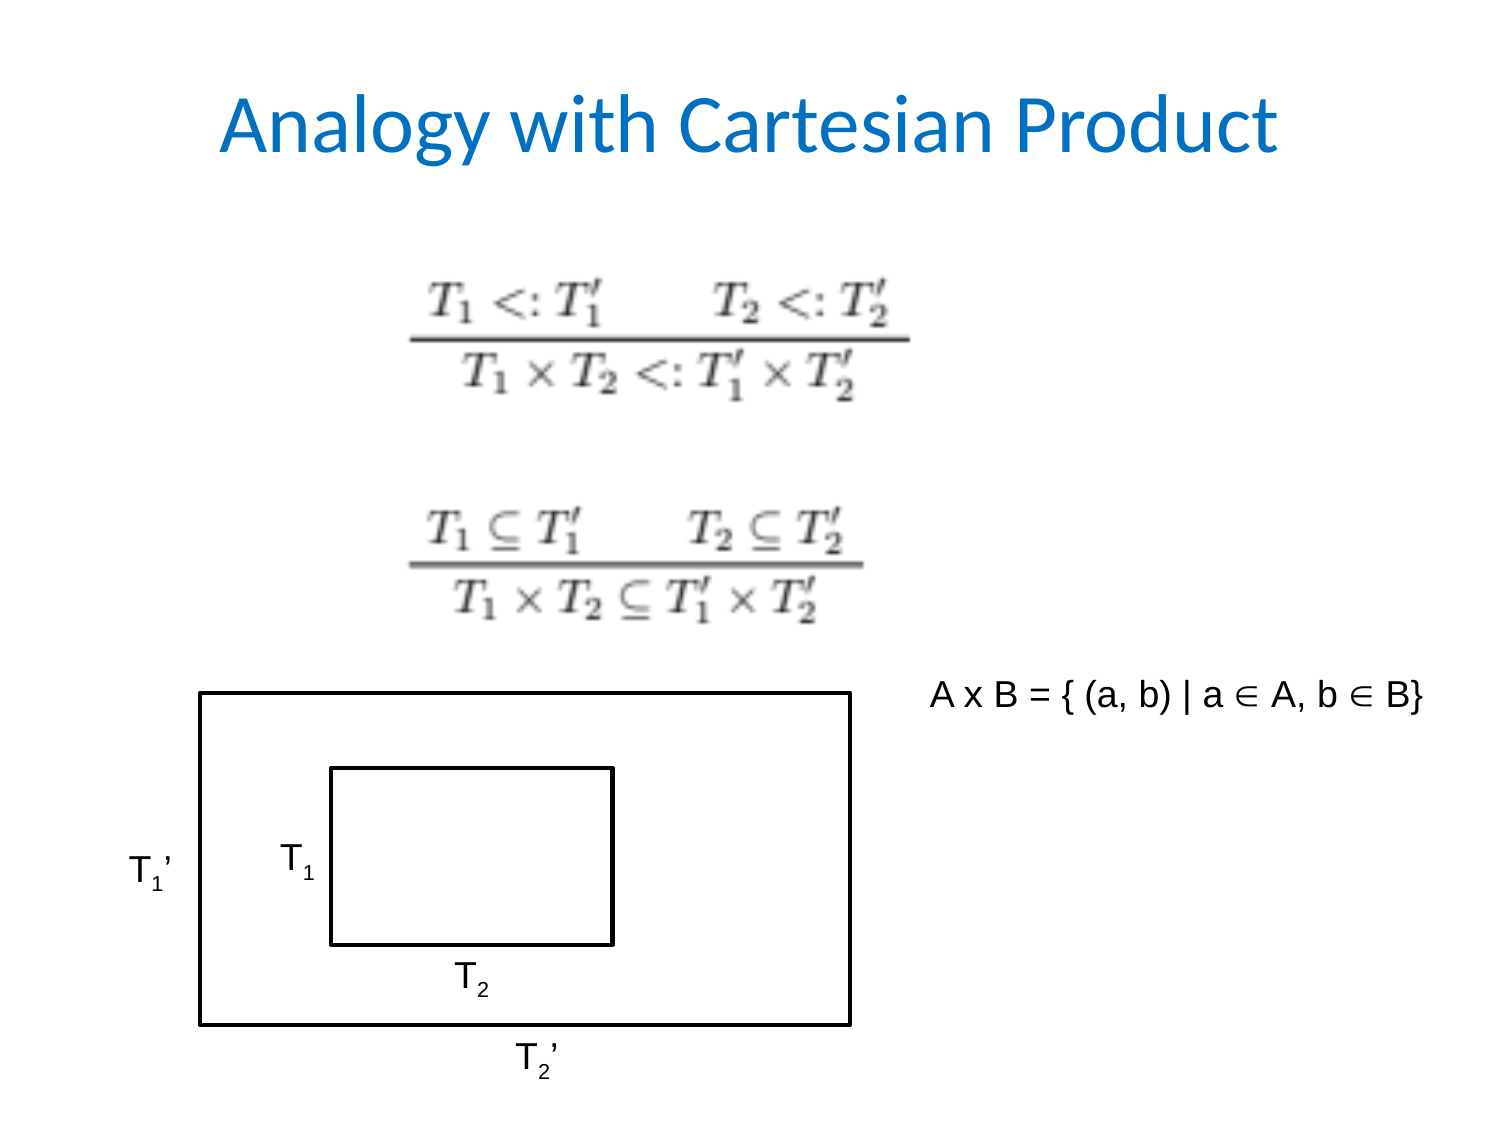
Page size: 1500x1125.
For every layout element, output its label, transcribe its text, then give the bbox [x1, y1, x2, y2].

text_box T1 [265, 825, 330, 892]
text_box T2’ [500, 1024, 574, 1091]
text_box A x B = { (a, b) | a  A, b  B} [915, 662, 1442, 723]
text_box [198, 691, 852, 1027]
text_box T1’ [113, 837, 187, 904]
picture [397, 501, 876, 625]
text_box [329, 766, 615, 947]
title Analogy with Cartesian Product [74, 25, 1426, 214]
text_box T2 [439, 943, 505, 1010]
picture [397, 269, 916, 403]
